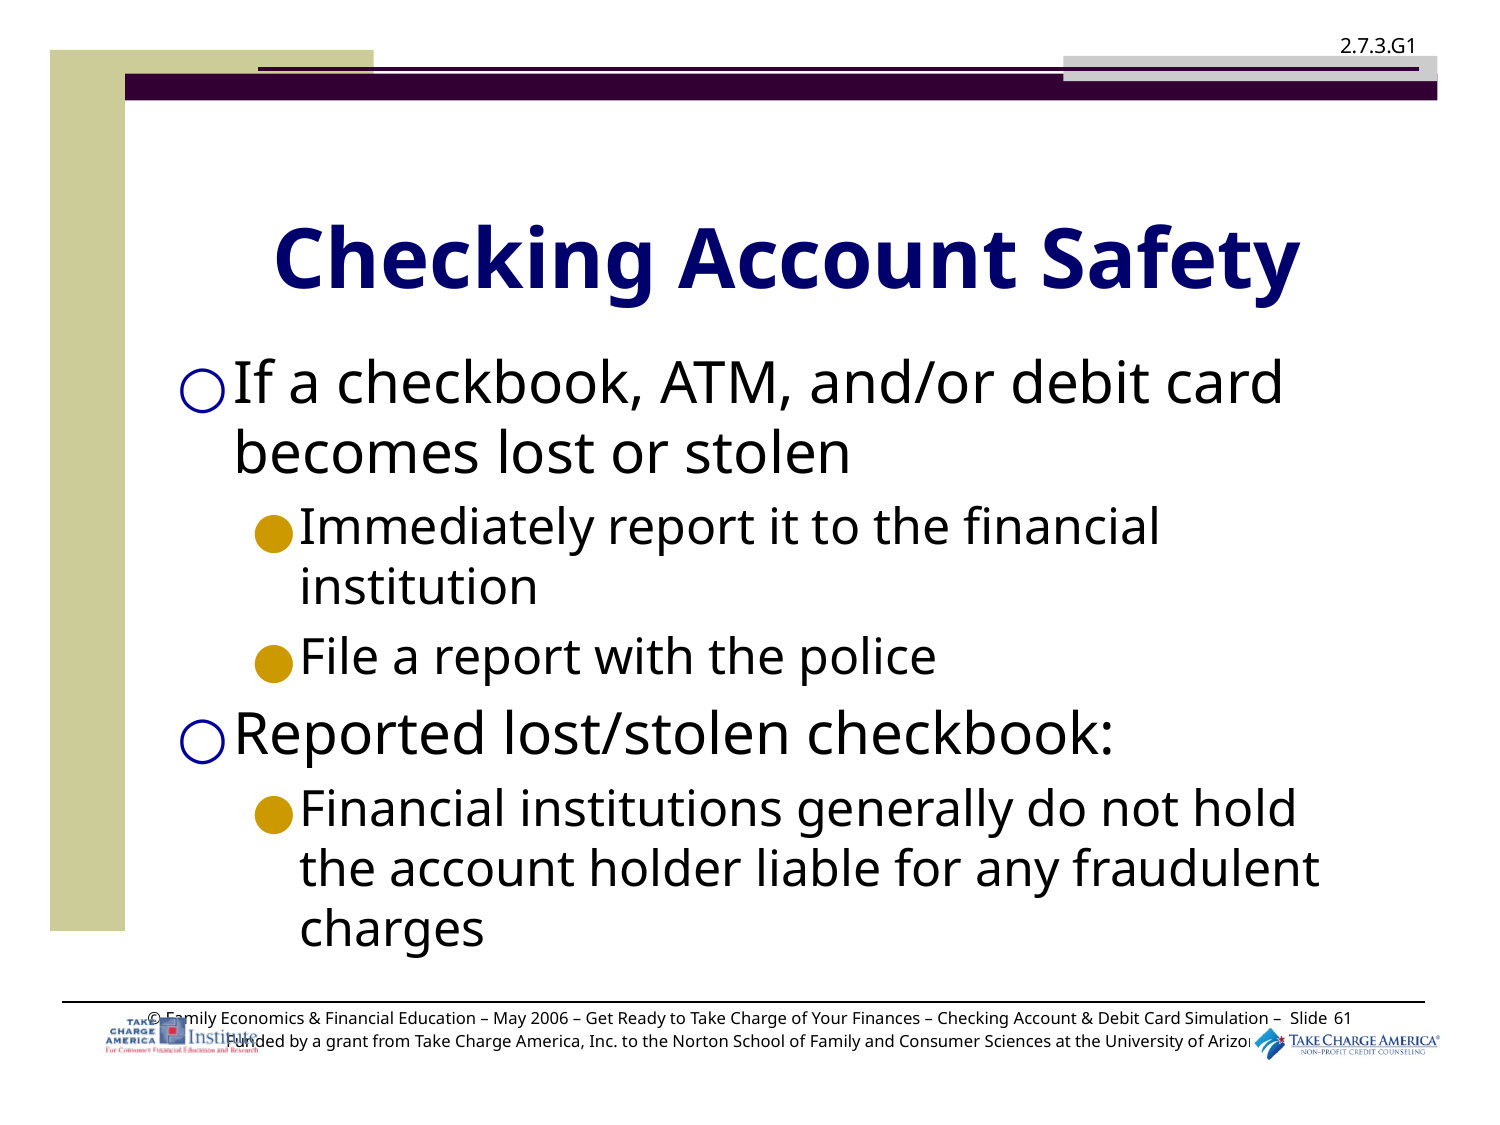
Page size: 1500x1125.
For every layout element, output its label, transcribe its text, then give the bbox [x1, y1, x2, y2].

list If a checkbook, ATM, and/or debit card becomes lost or stolen Immediately report it to the financial institution File a report with the police Reported lost/stolen checkbook: Financial institutions generally do not hold the account holder liable for any fraudulent charges [162, 337, 1363, 950]
picture [1250, 1024, 1444, 1063]
title Checking Account Safety [187, 125, 1388, 313]
picture [99, 1012, 265, 1063]
